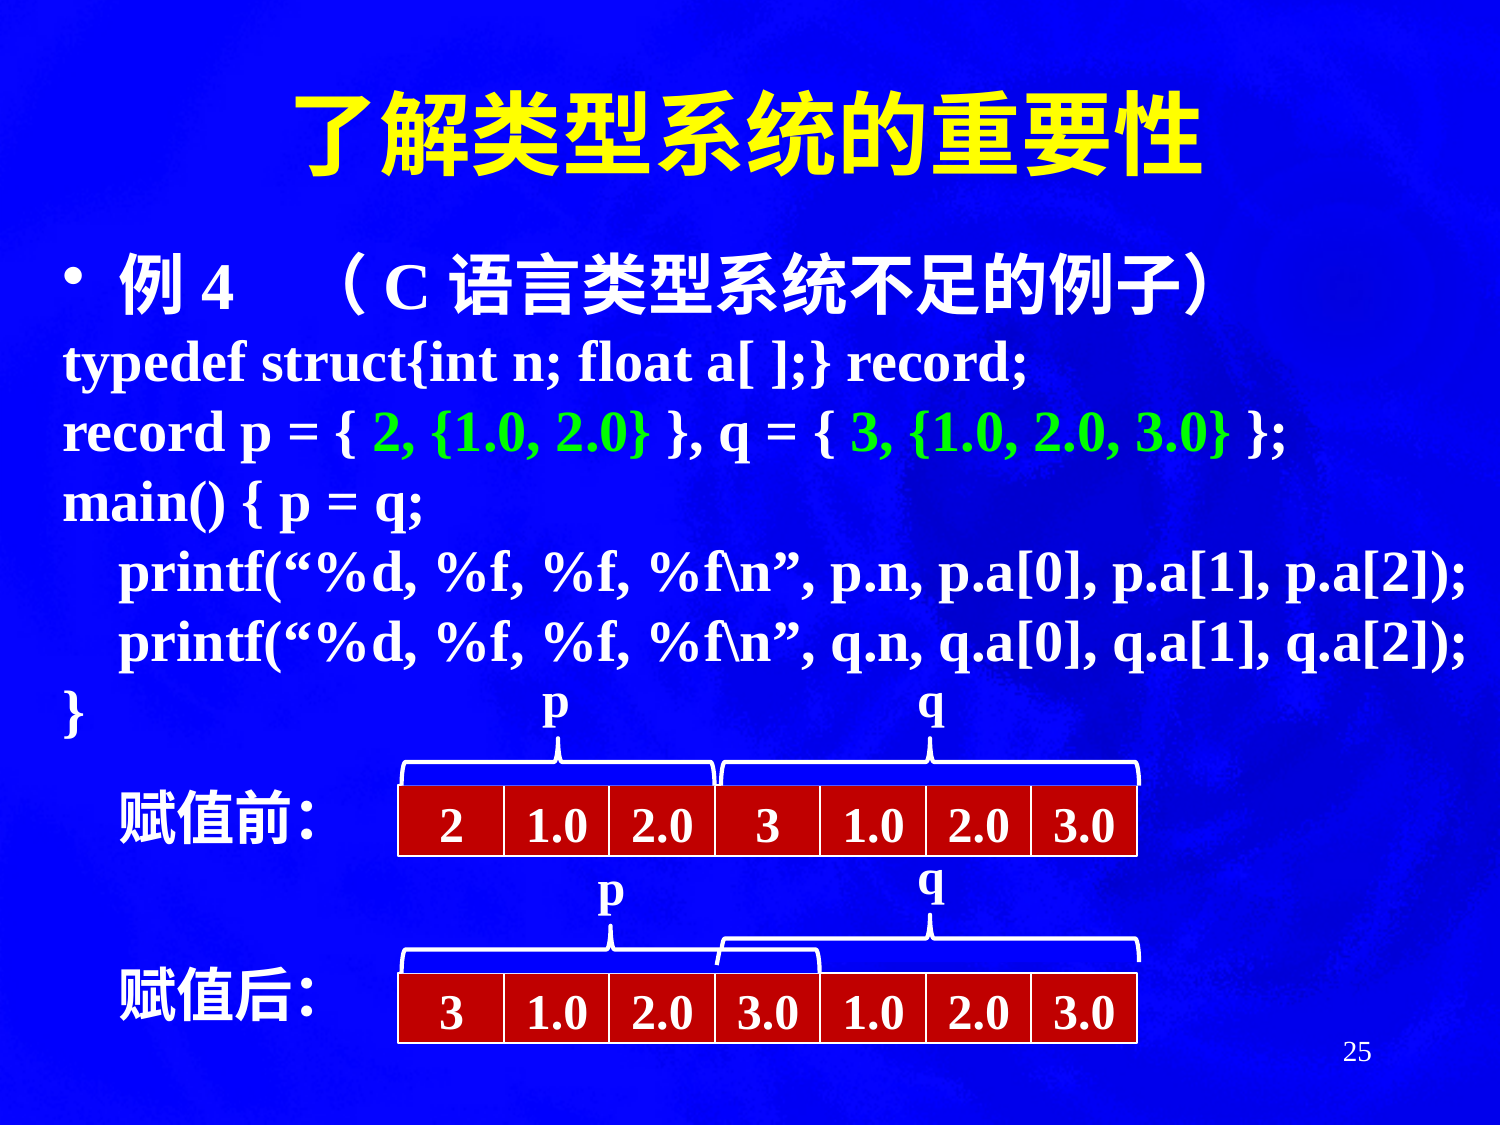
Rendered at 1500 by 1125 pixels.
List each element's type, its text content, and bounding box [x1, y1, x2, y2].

title 了解类型系统的重要性 [37, 37, 1455, 227]
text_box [398, 667, 1140, 1044]
slide_number 25 [1074, 1025, 1388, 1100]
picture [0, 0, 1500, 1125]
list 例4 （C语言类型系统不足的例子） typedef struct{int n; float a[ ];} record; record p = { 2, {1.0, 2.0} }, q = { 3, {1.0, 2.0, 3.0} }; main() { p = q; printf(“%d, %f, %f, %f\n”, p.n, p.a[0], p.a[1], p.a[2]); printf(“%d, %f, %f, %f\n”, q.n, q.a[0], q.a[1], q.a[2]); } 赋值前： 赋值后： [47, 235, 1488, 1063]
